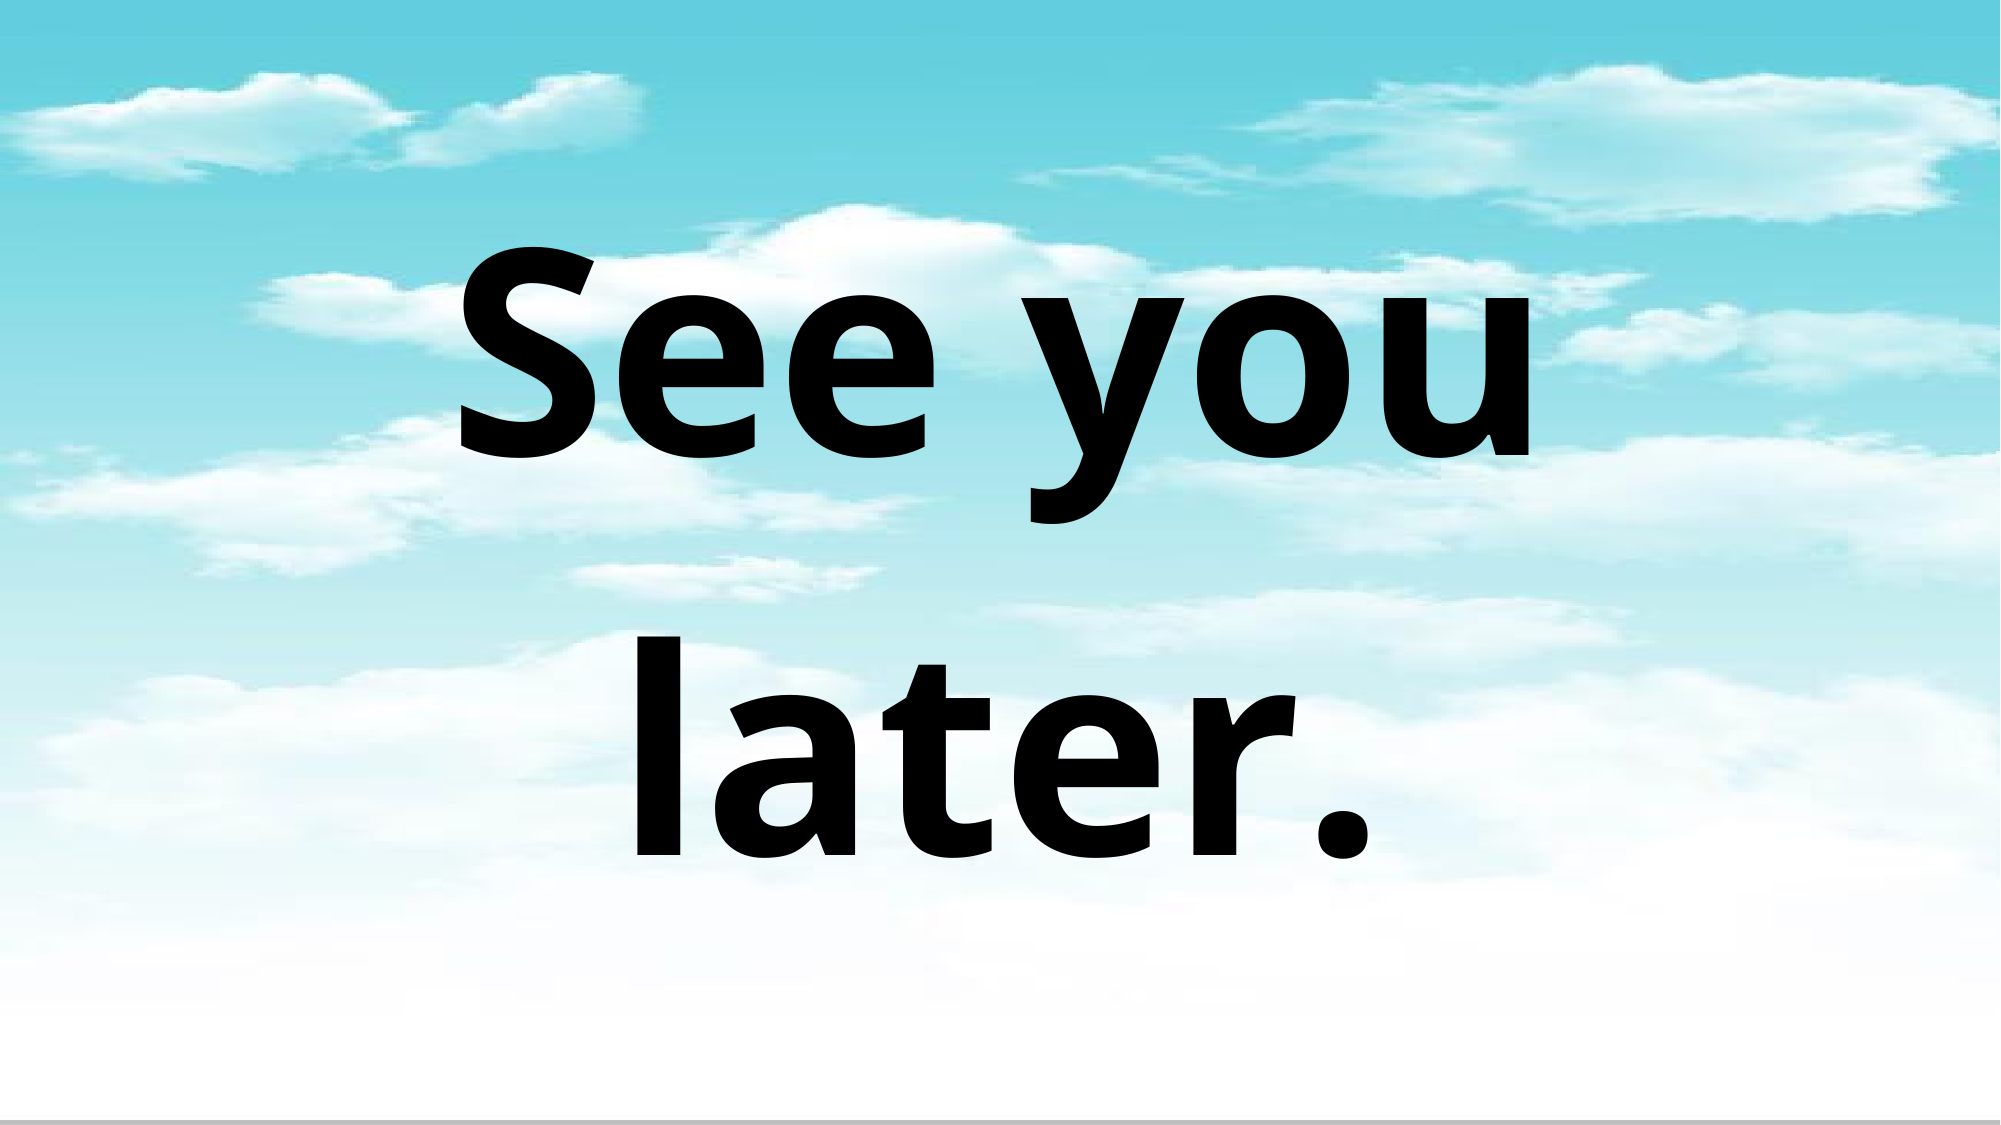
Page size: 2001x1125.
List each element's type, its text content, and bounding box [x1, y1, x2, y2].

title See you later. [0, 0, 2000, 1125]
